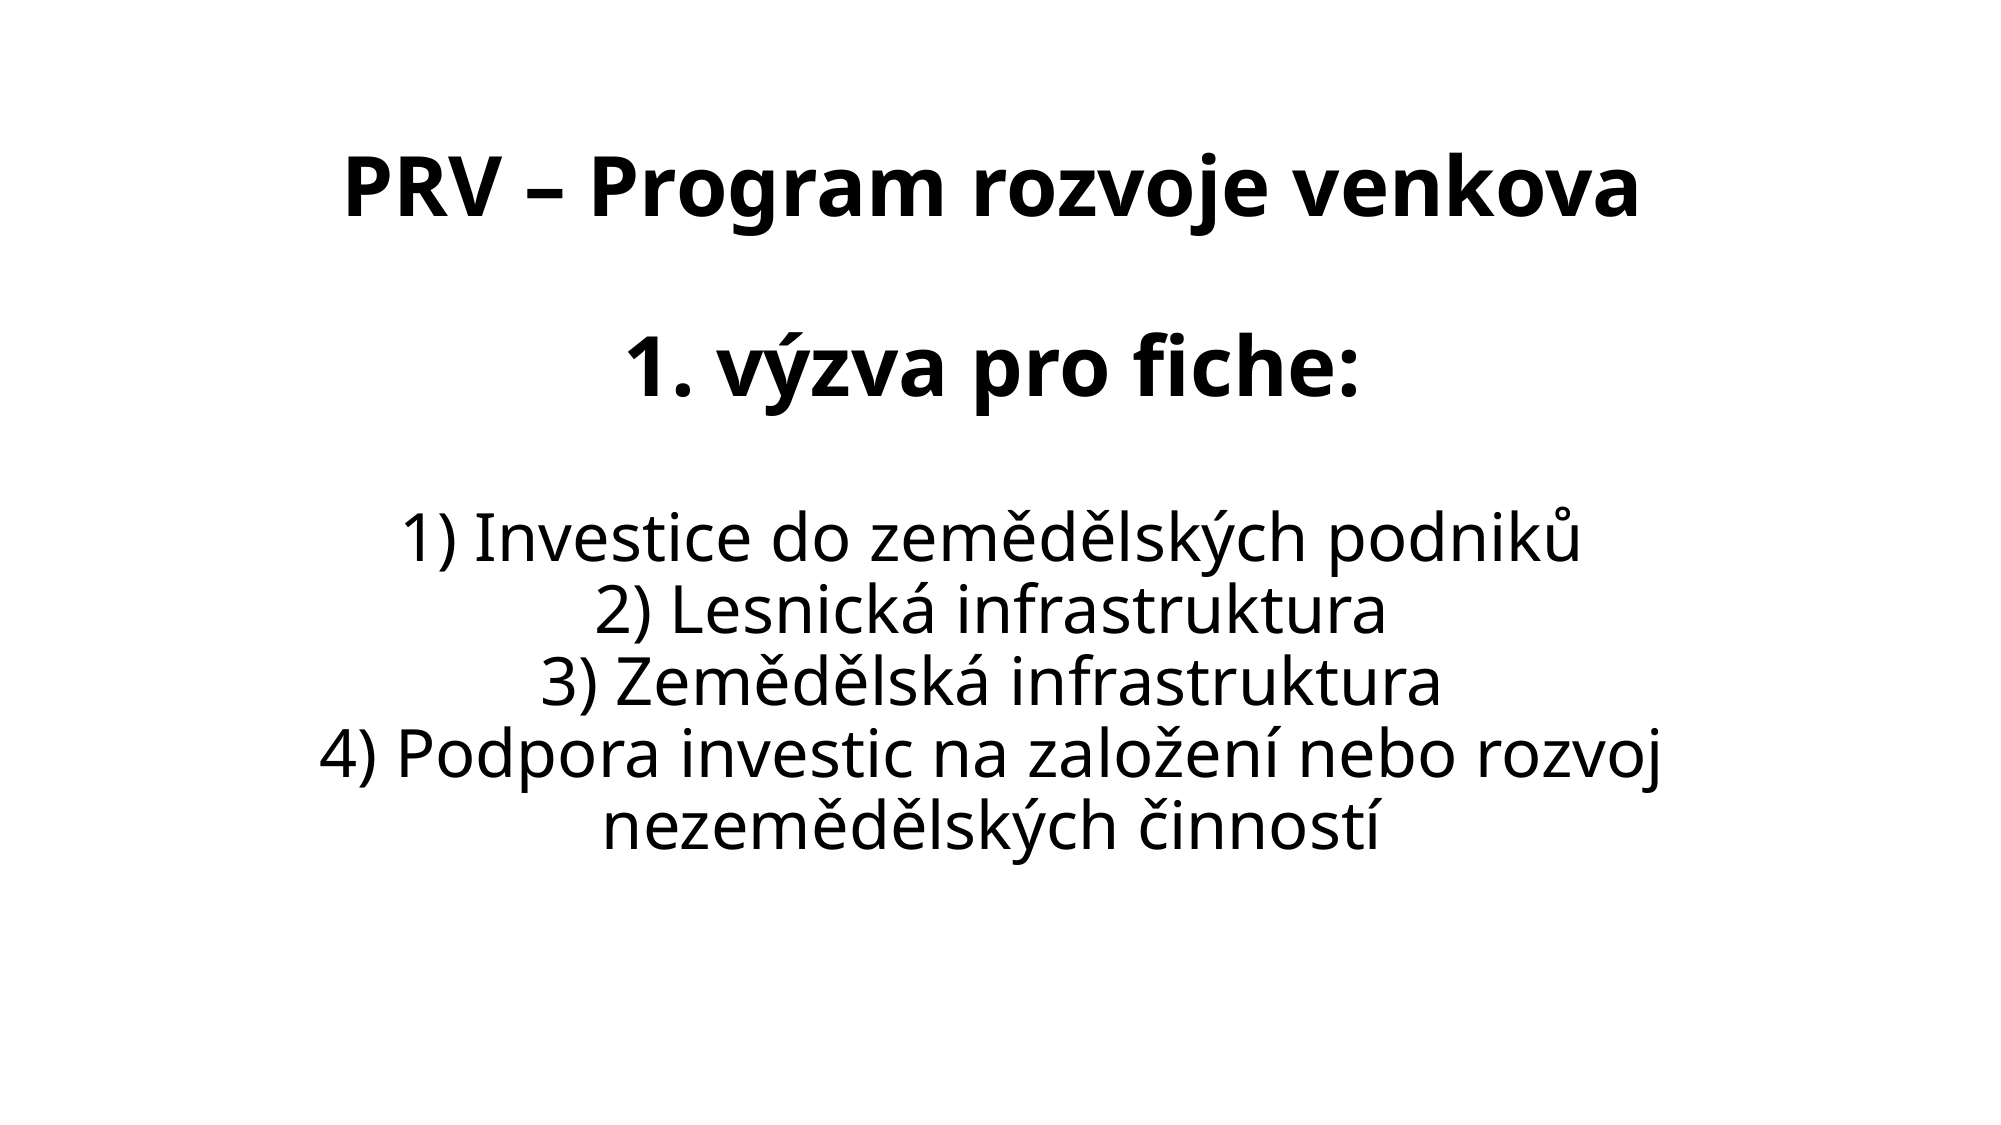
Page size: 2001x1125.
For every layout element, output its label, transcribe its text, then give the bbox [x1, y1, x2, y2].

title PRV – Program rozvoje venkova 1. výzva pro fiche: 1) Investice do zemědělských podniků 2) Lesnická infrastruktura 3) Zemědělská infrastruktura 4) Podpora investic na založení nebo rozvoj nezemědělských činností [129, 121, 1855, 967]
